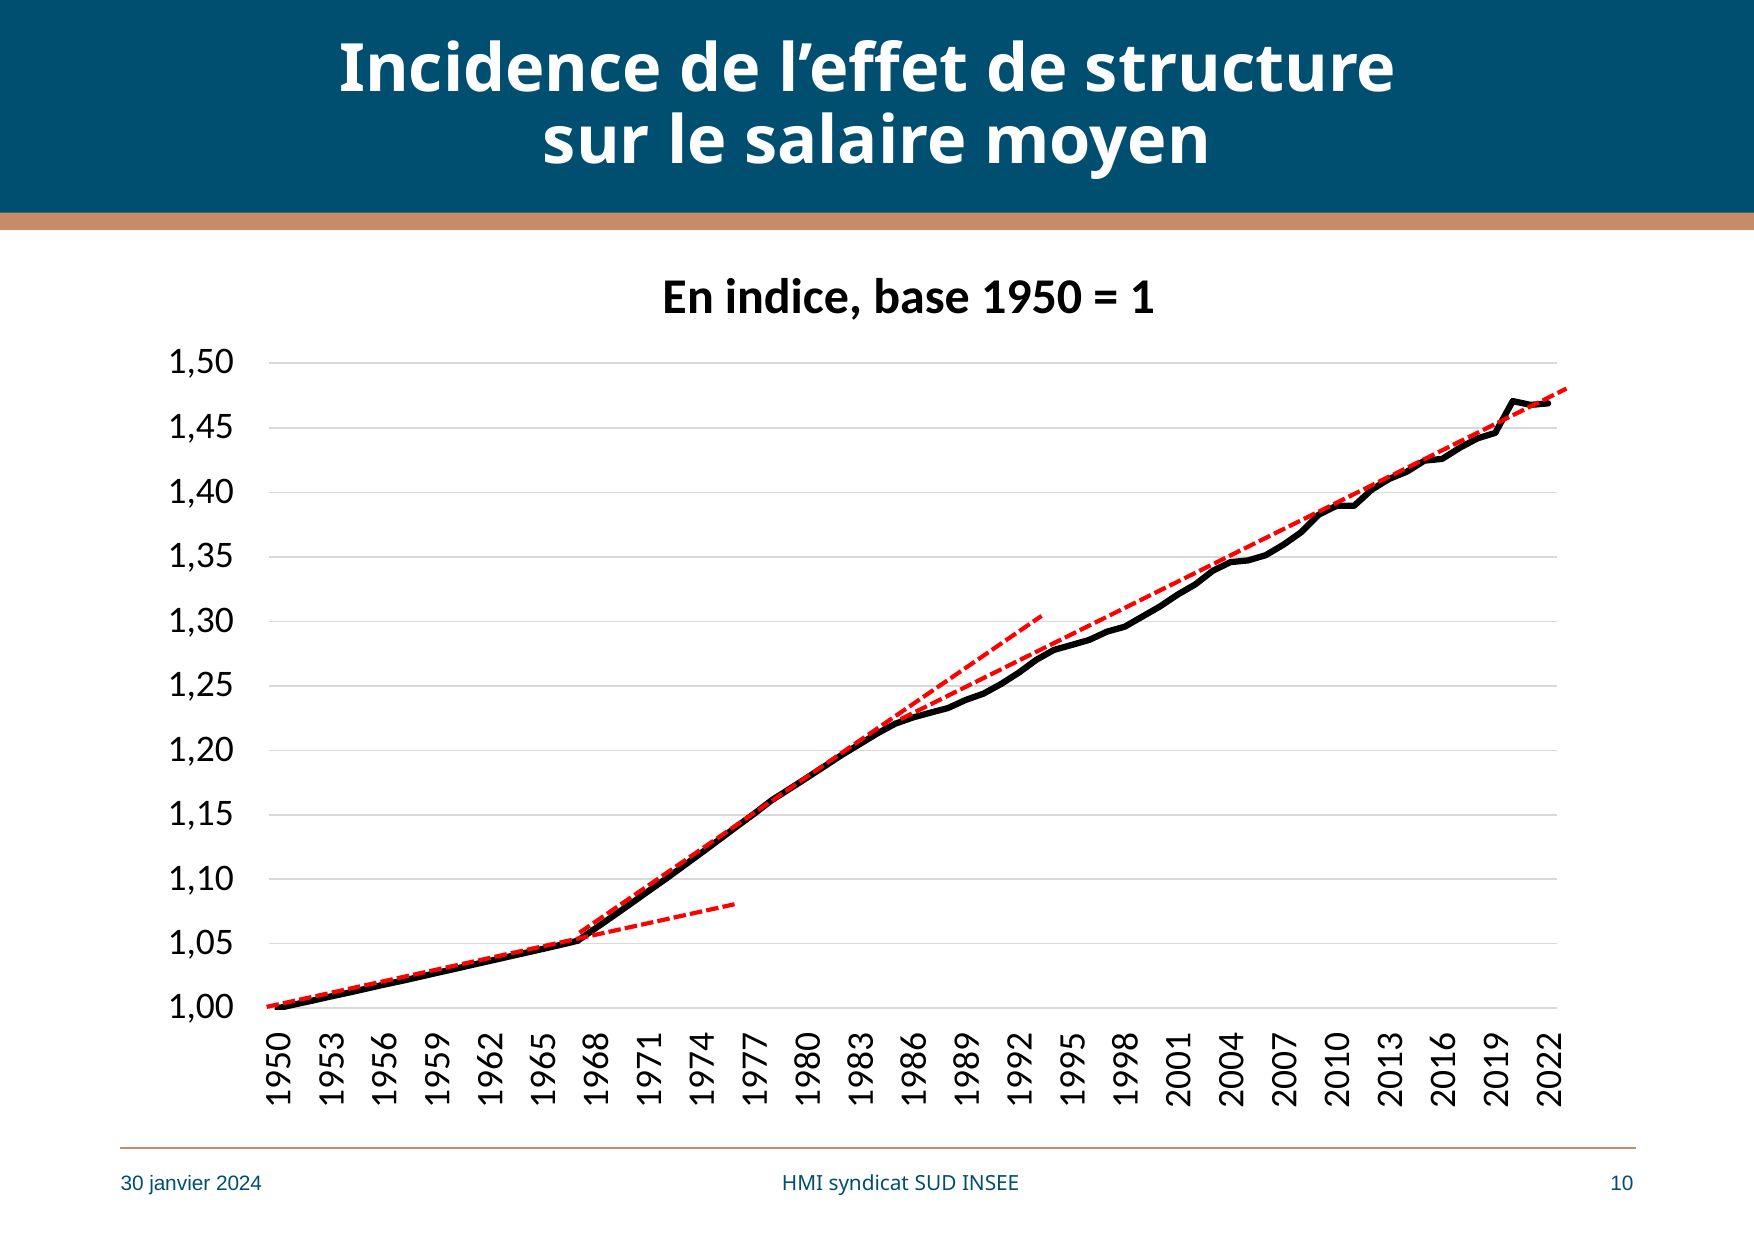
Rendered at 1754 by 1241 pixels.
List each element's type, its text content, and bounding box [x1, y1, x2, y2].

footer HMI syndicat SUD INSEE [298, 1149, 1503, 1216]
title Incidence de l’effet de structure sur le salaire moyen [120, 0, 1634, 213]
text_box En indice, base 1950 = 1 [647, 255, 1221, 331]
picture [164, 339, 1590, 1120]
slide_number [120, 1149, 298, 1216]
slide_number 10 [1529, 1149, 1634, 1216]
